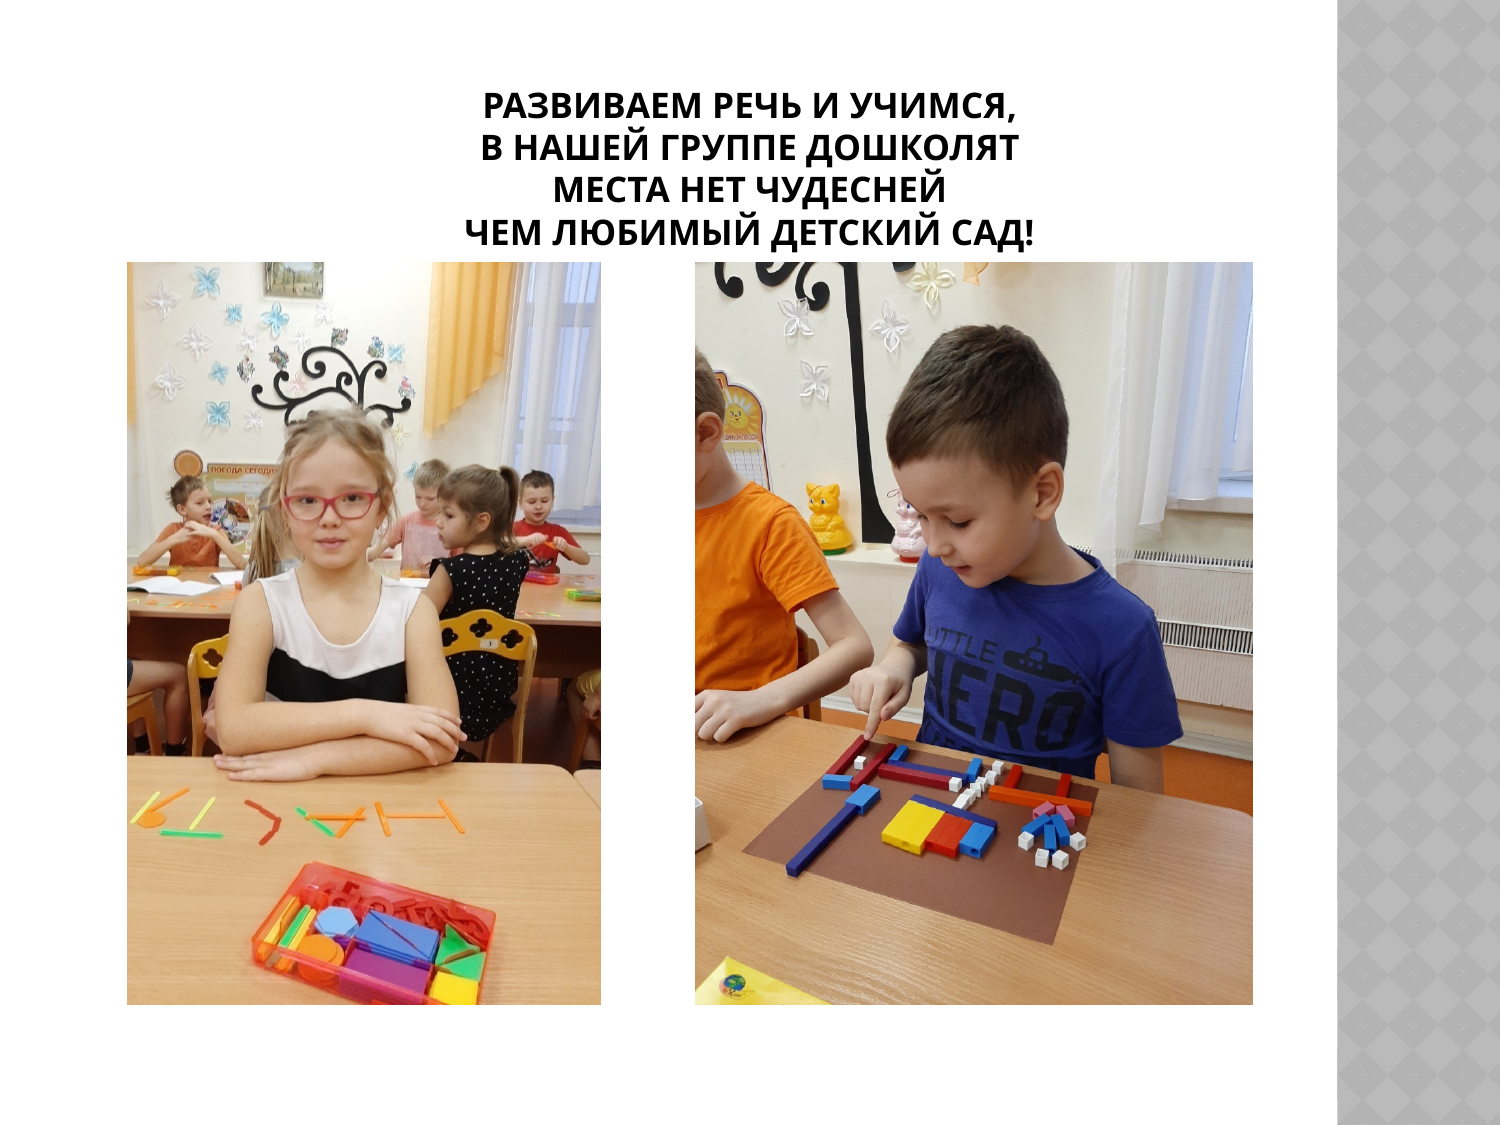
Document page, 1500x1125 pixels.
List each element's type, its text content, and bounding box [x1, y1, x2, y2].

title Развиваем речь и учимся, В нашей группе дошколят Места нет чудесней Чем любимый детский сад! [75, 82, 1425, 399]
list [126, 261, 601, 1006]
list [695, 261, 1254, 1006]
